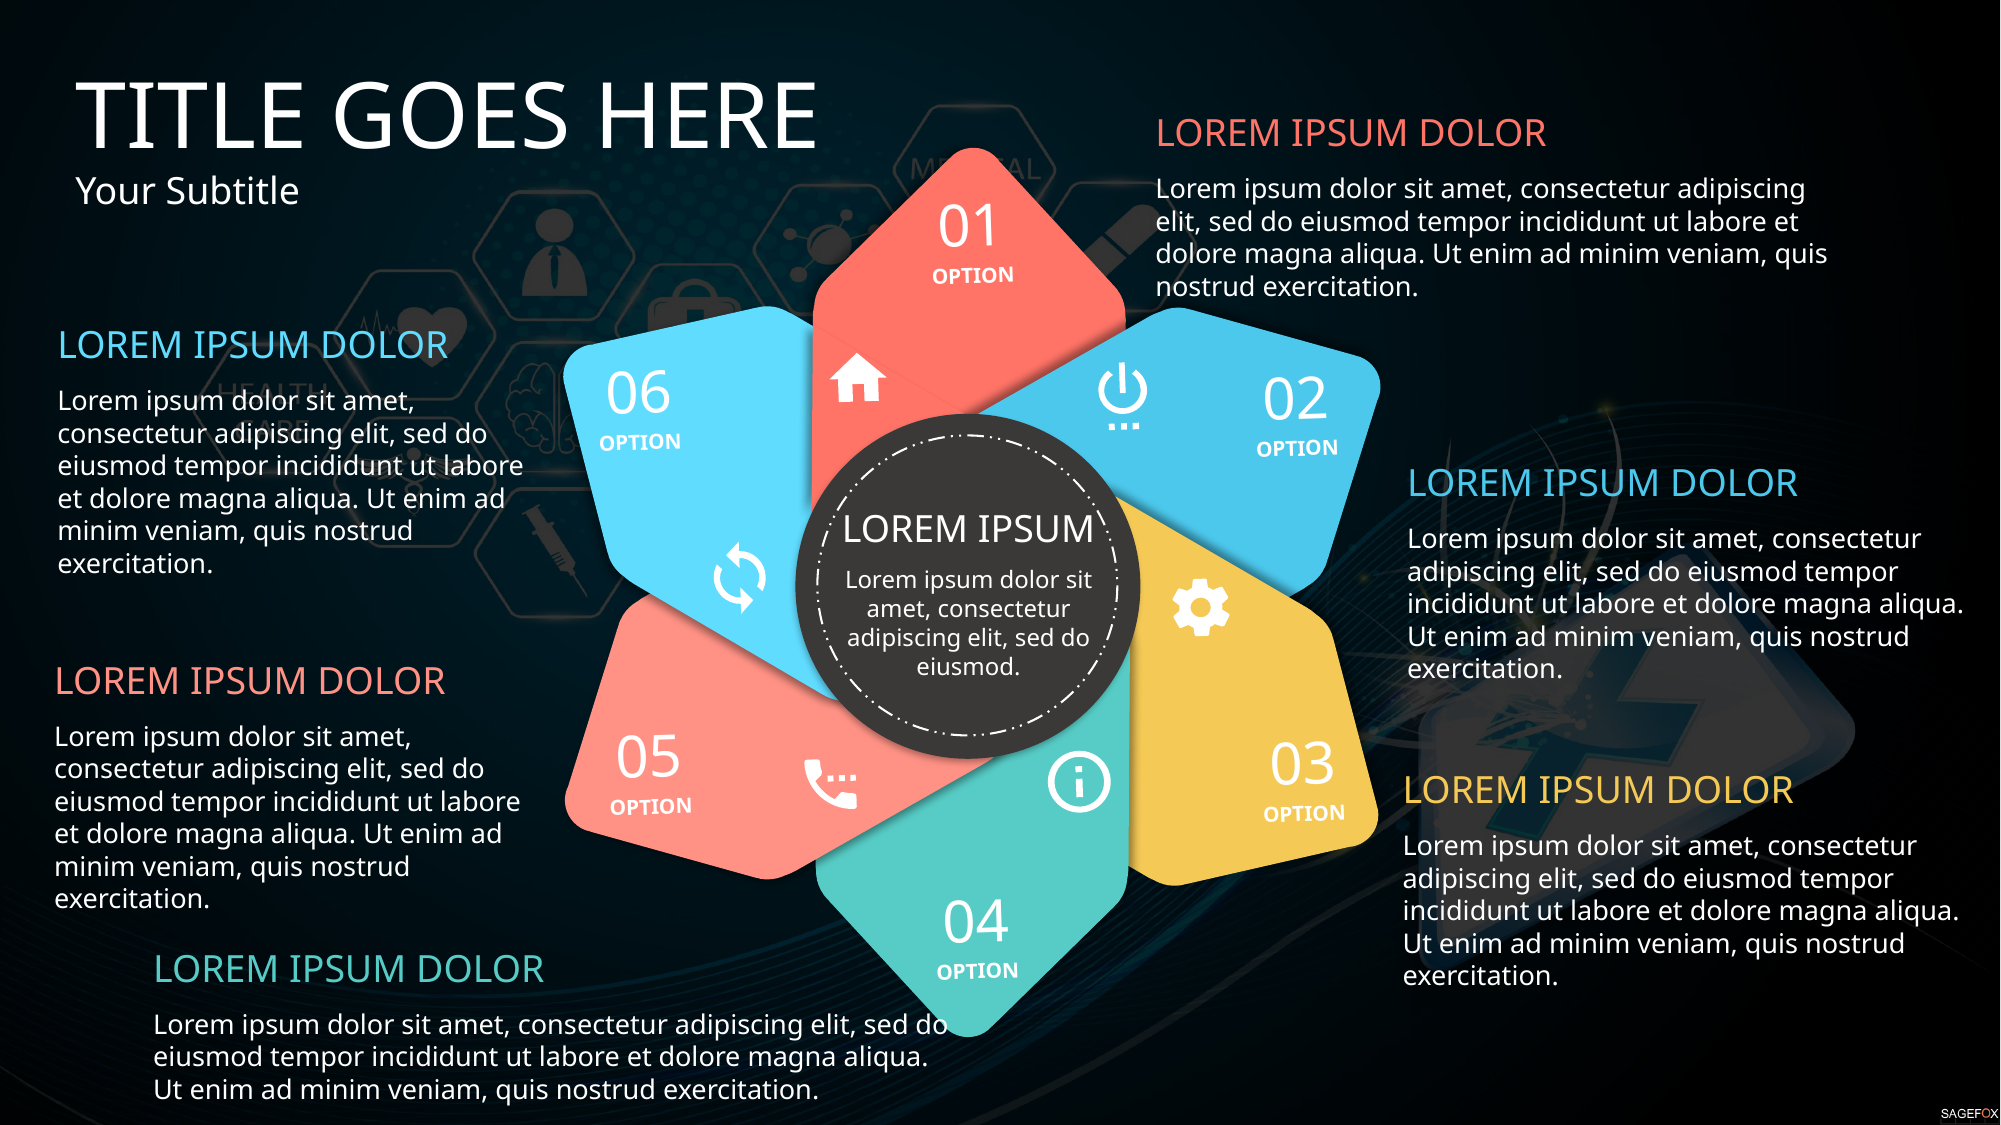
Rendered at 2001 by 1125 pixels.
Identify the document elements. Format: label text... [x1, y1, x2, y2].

text_box LOREM IPSUM DOLOR Lorem ipsum dolor sit amet, consectetur adipiscing elit, sed do eiusmod tempor incididunt ut labore et dolore magna aliqua. Ut enim ad minim veniam, quis nostrud exercitation. [138, 937, 978, 1112]
text_box LOREM IPSUM DOLOR Lorem ipsum dolor sit amet, consectetur adipiscing elit, sed do eiusmod tempor incididunt ut labore et dolore magna aliqua. Ut enim ad minim veniam, quis nostrud exercitation. [42, 313, 542, 587]
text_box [578, 255, 988, 706]
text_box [784, 177, 1178, 308]
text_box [988, 308, 1385, 701]
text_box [560, 486, 1011, 879]
text_box LOREM IPSUM DOLOR Lorem ipsum dolor sit amet, consectetur adipiscing elit, sed do eiusmod tempor incididunt ut labore et dolore magna aliqua. Ut enim ad minim veniam, quis nostrud exercitation. [1392, 451, 1990, 692]
picture [0, 0, 2001, 1125]
text_box LOREM IPSUM DOLOR Lorem ipsum dolor sit amet, consectetur adipiscing elit, sed do eiusmod tempor incididunt ut labore et dolore magna aliqua. Ut enim ad minim veniam, quis nostrud exercitation. [1140, 101, 1851, 309]
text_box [764, 557, 1157, 1008]
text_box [763, 352, 940, 524]
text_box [988, 485, 1364, 936]
text_box LOREM IPSUM DOLOR Lorem ipsum dolor sit amet, consectetur adipiscing elit, sed do eiusmod tempor incididunt ut labore et dolore magna aliqua. Ut enim ad minim veniam, quis nostrud exercitation. [39, 649, 539, 922]
text_box LOREM IPSUM DOLOR Lorem ipsum dolor sit amet, consectetur adipiscing elit, sed do eiusmod tempor incididunt ut labore et dolore magna aliqua. Ut enim ad minim veniam, quis nostrud exercitation. [1387, 758, 1979, 999]
text_box TITLE GOES HERE Your Subtitle [60, 49, 1036, 220]
